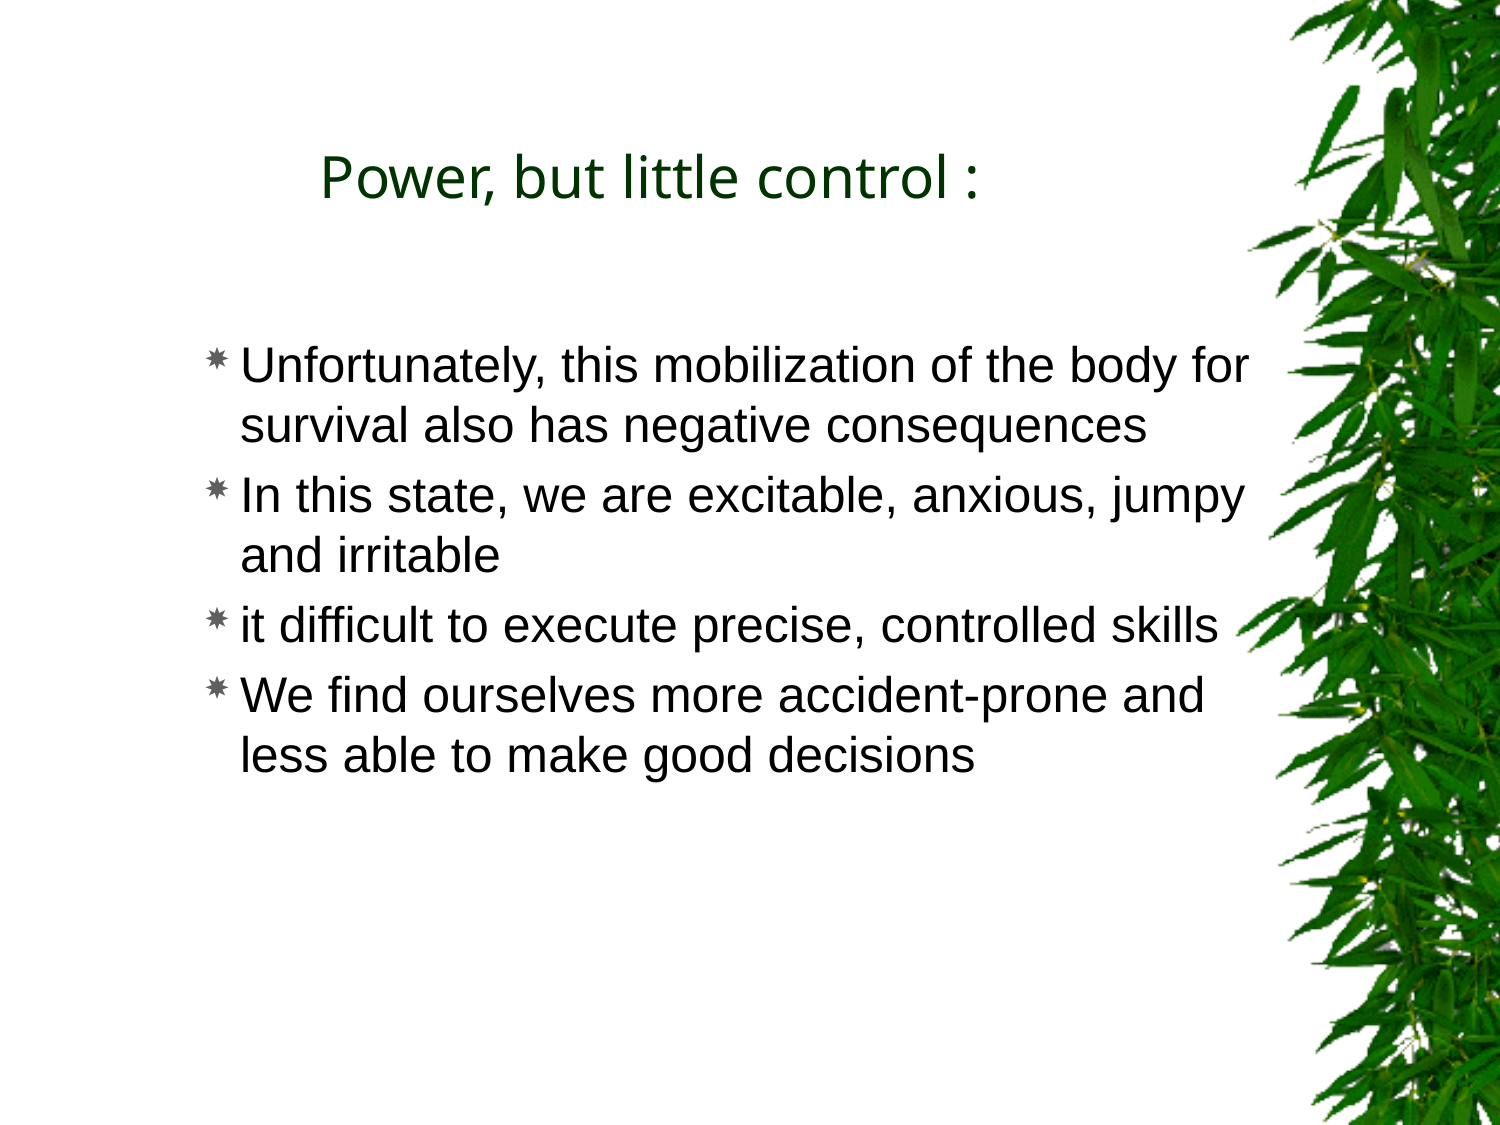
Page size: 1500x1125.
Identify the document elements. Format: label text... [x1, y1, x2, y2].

picture [1206, 0, 1500, 1125]
title Power, but little control : [37, 130, 1263, 288]
list Unfortunately, this mobilization of the body for survival also has negative consequences In this state, we are excitable, anxious, jumpy and irritable it difficult to execute precise, controlled skills We find ourselves more accident-prone and less able to make good decisions [37, 324, 1276, 1001]
